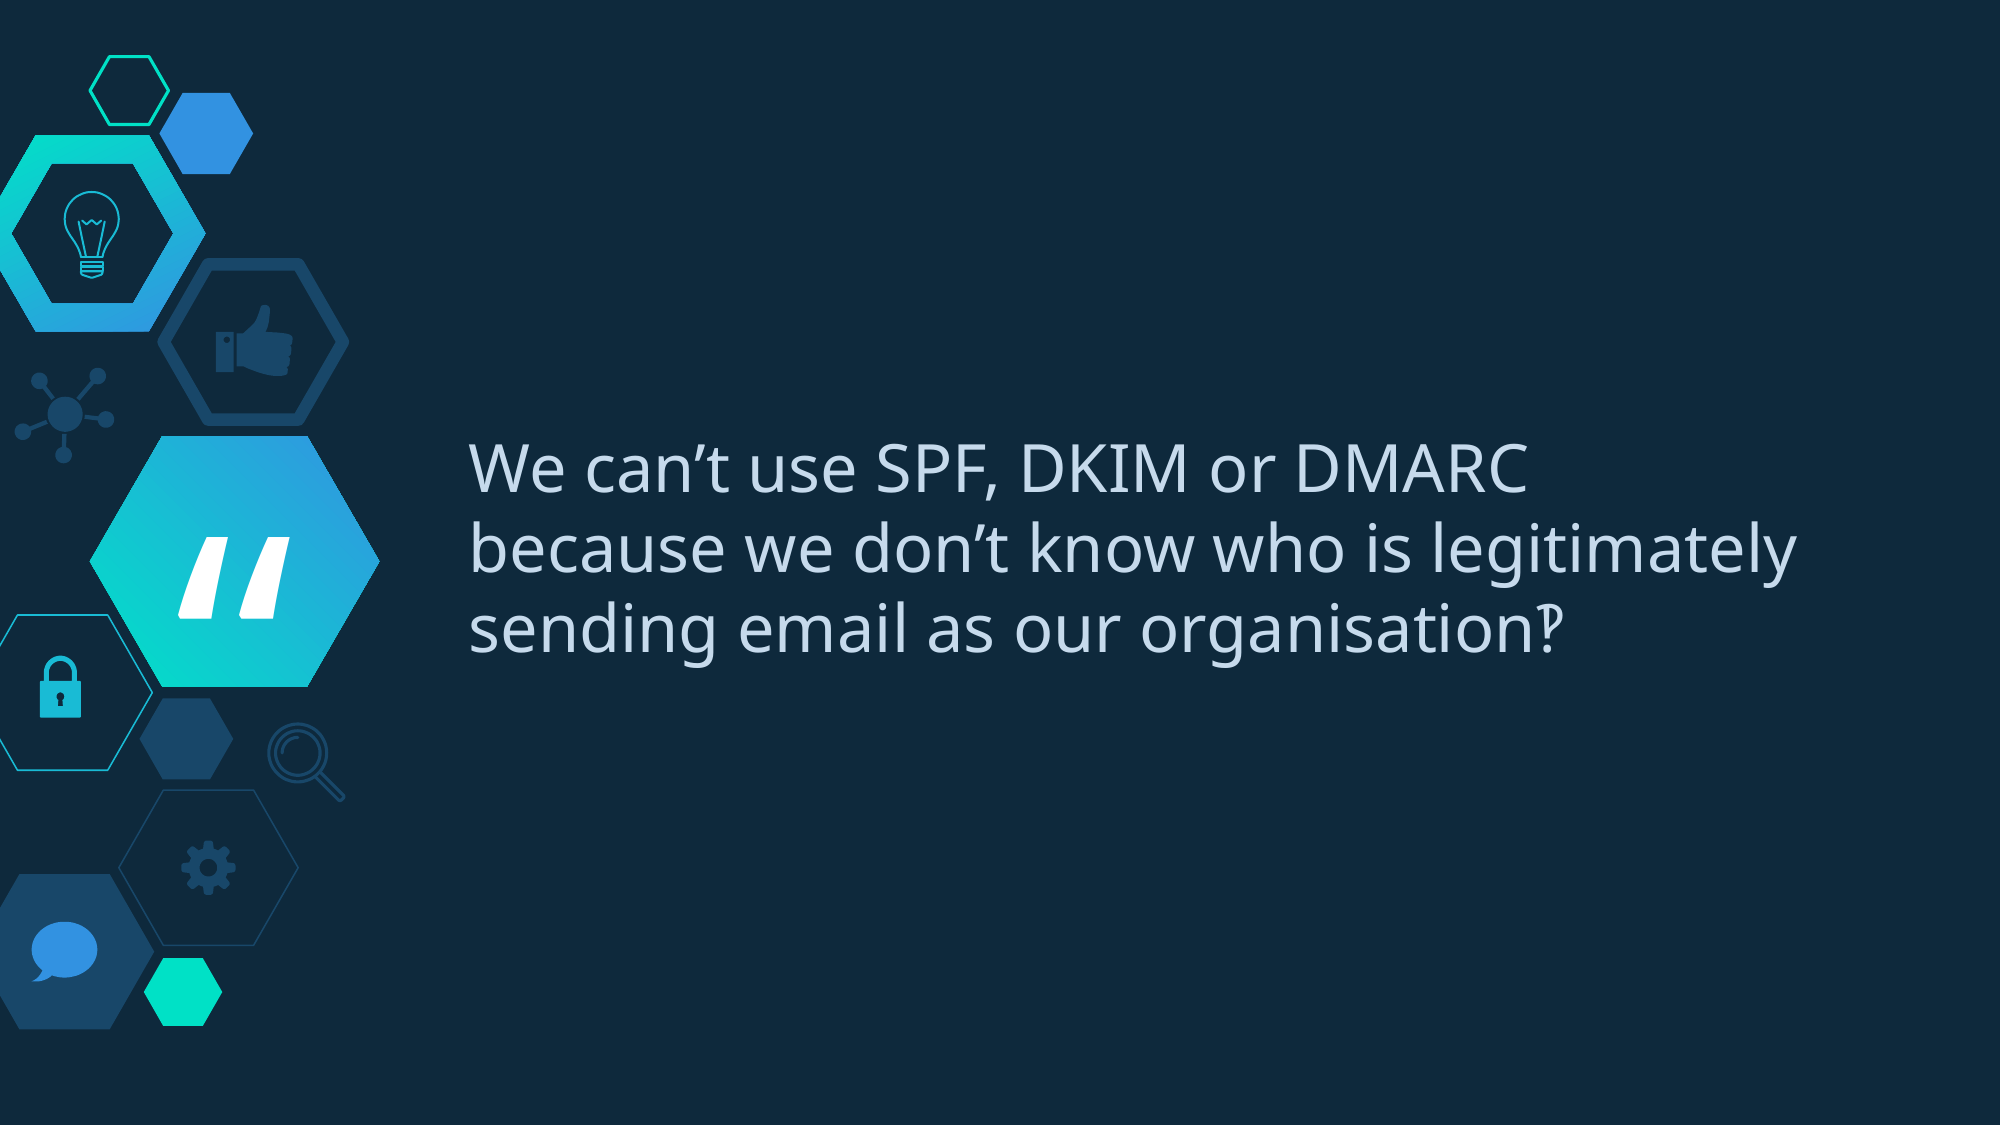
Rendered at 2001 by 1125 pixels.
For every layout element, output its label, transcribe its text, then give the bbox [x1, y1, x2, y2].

list We can’t use SPF, DKIM or DMARC because we don’t know who is legitimately sending email as our organisation‽ [448, 456, 1823, 636]
